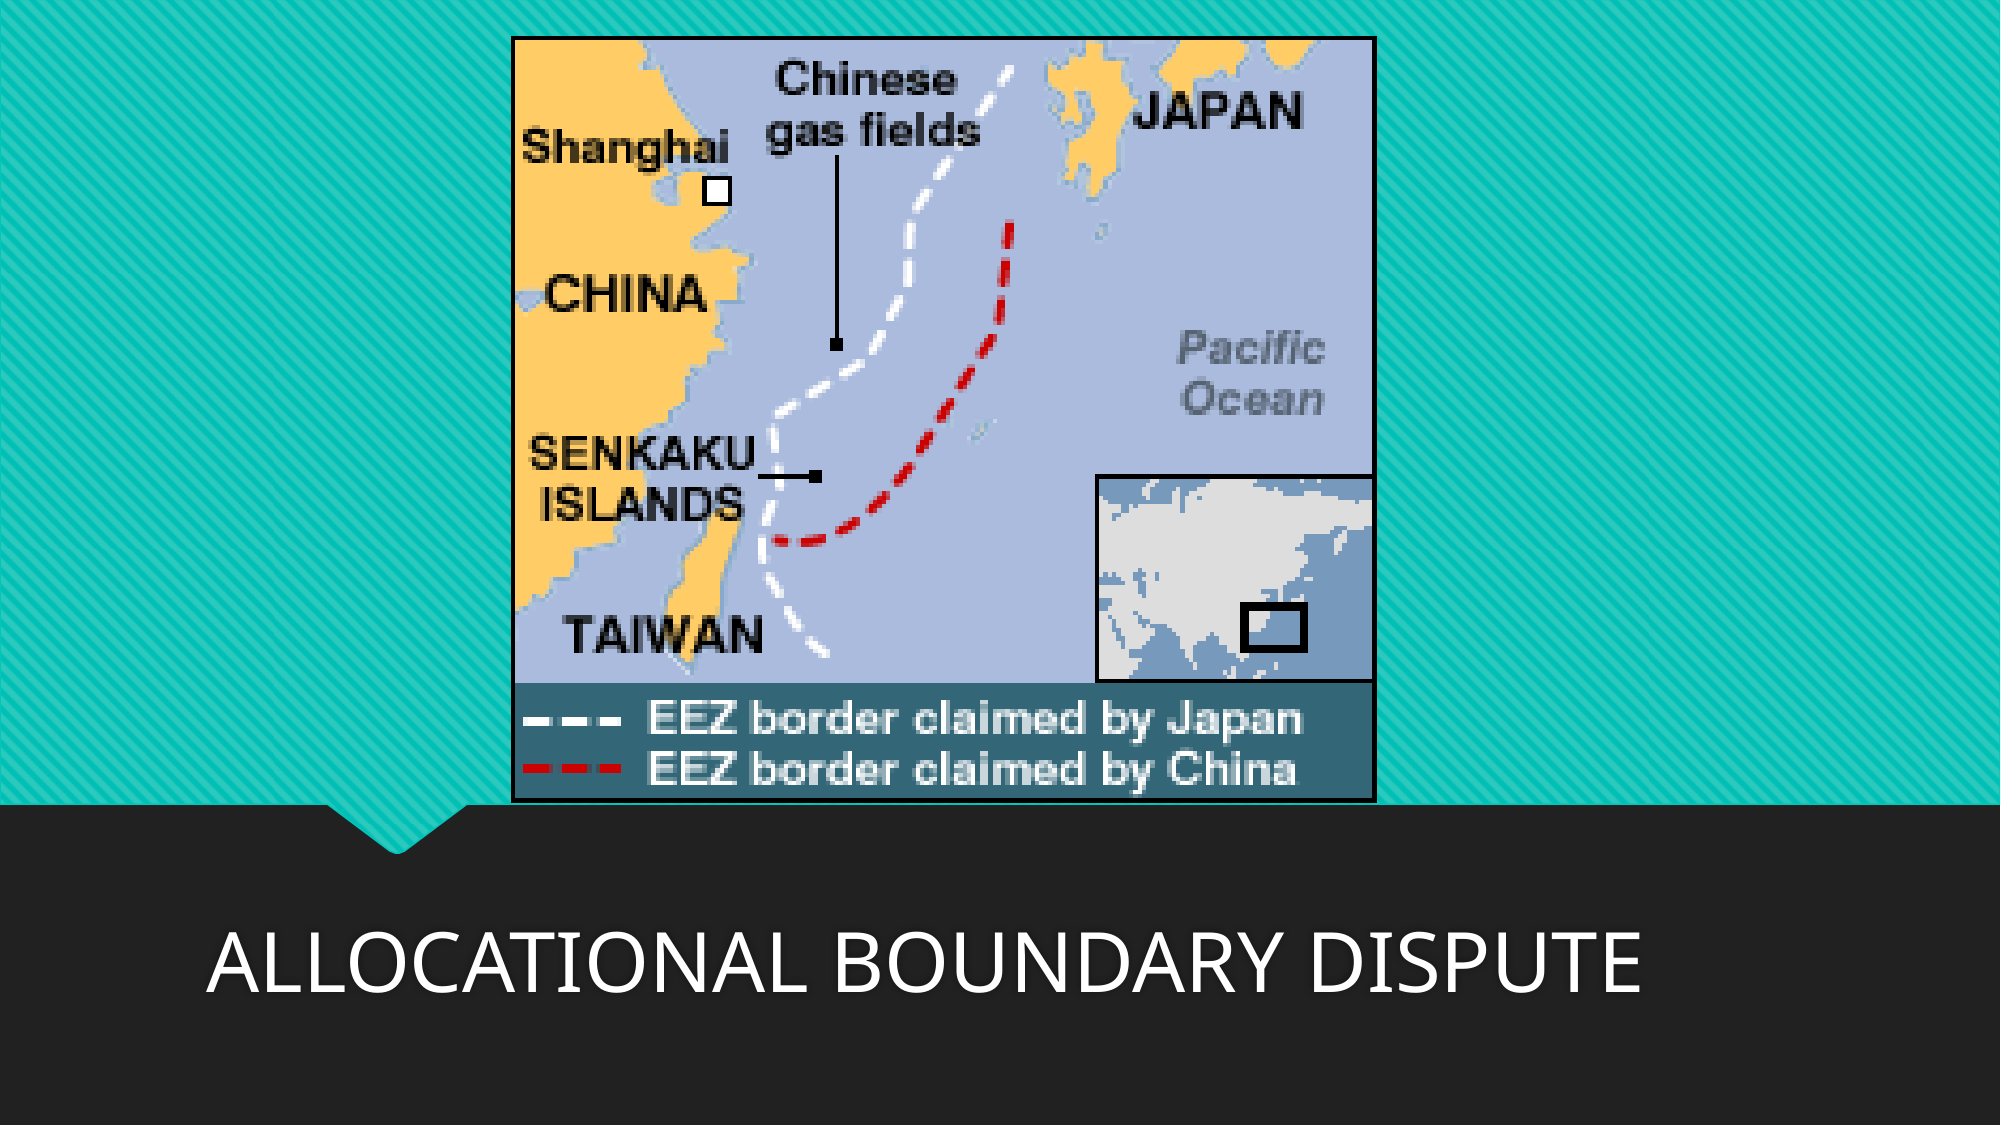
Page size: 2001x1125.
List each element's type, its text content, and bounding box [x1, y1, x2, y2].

subtitle ALLOCATIONAL BOUNDARY DISPUTE [191, 902, 1696, 1029]
picture [511, 36, 1377, 804]
